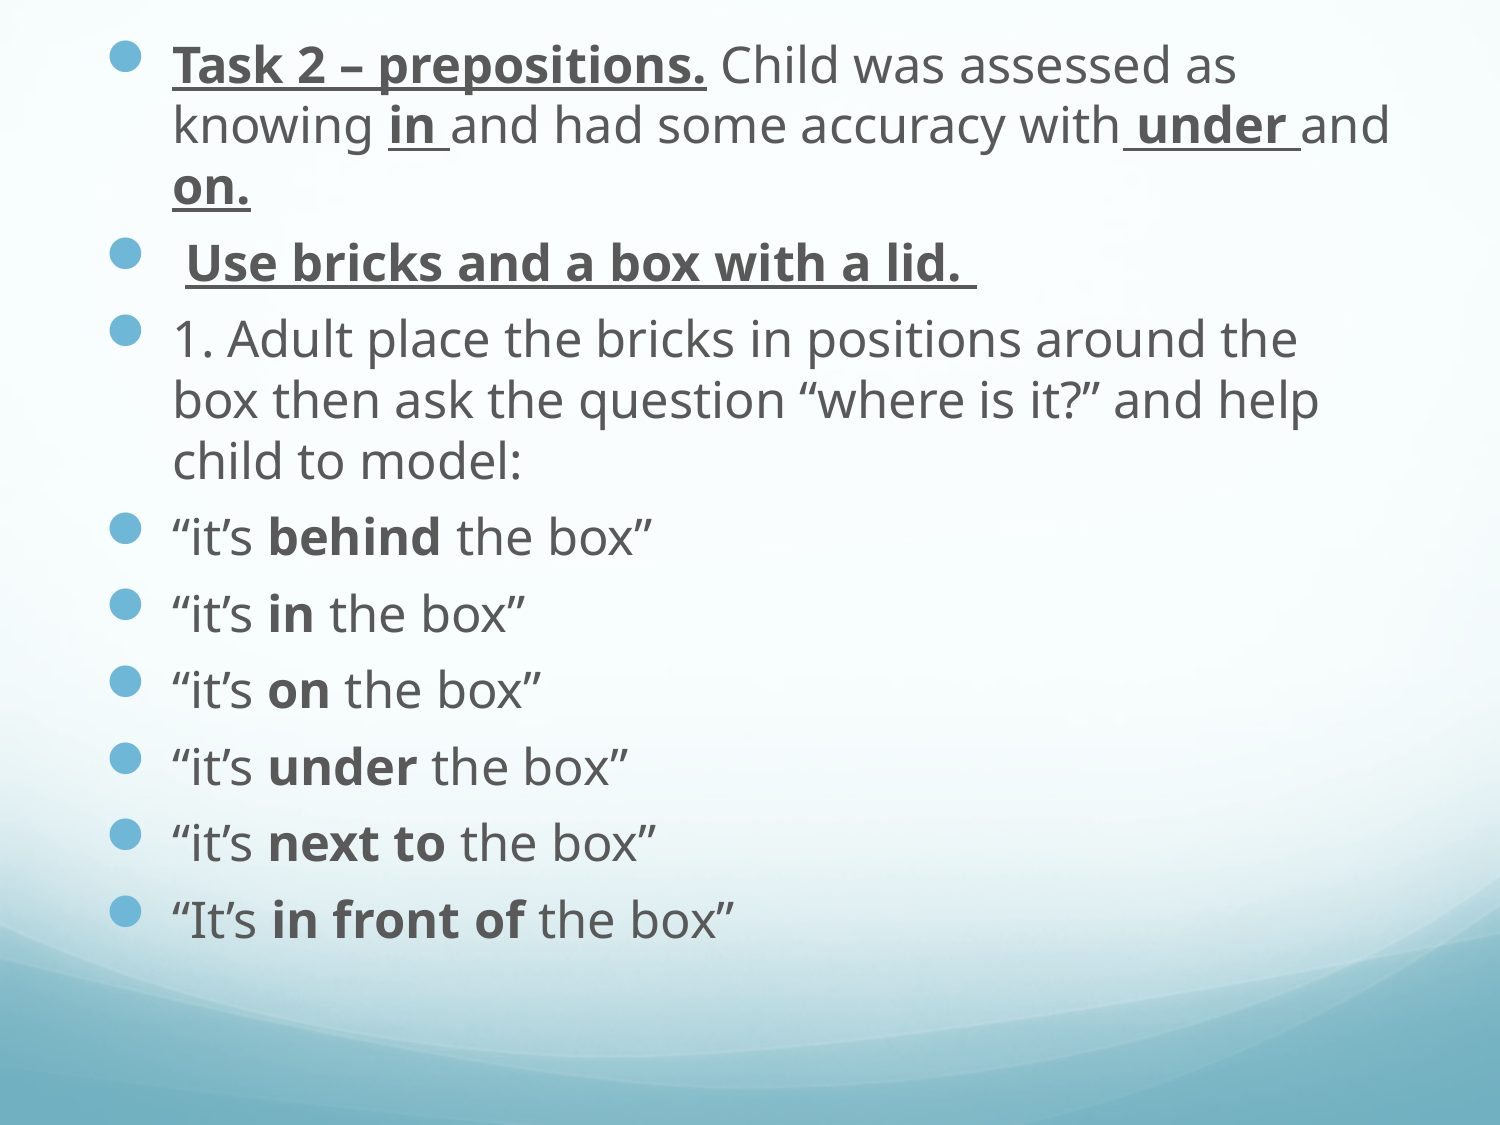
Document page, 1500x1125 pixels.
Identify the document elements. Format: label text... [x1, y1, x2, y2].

list Task 2 – prepositions. Child was assessed as knowing in and had some accuracy with under and on. Use bricks and a box with a lid. 1. Adult place the bricks in positions around the box then ask the question “where is it?” and help child to model: “it’s behind the box” “it’s in the box” “it’s on the box” “it’s under the box” “it’s next to the box” “It’s in front of the box” [90, 25, 1410, 975]
